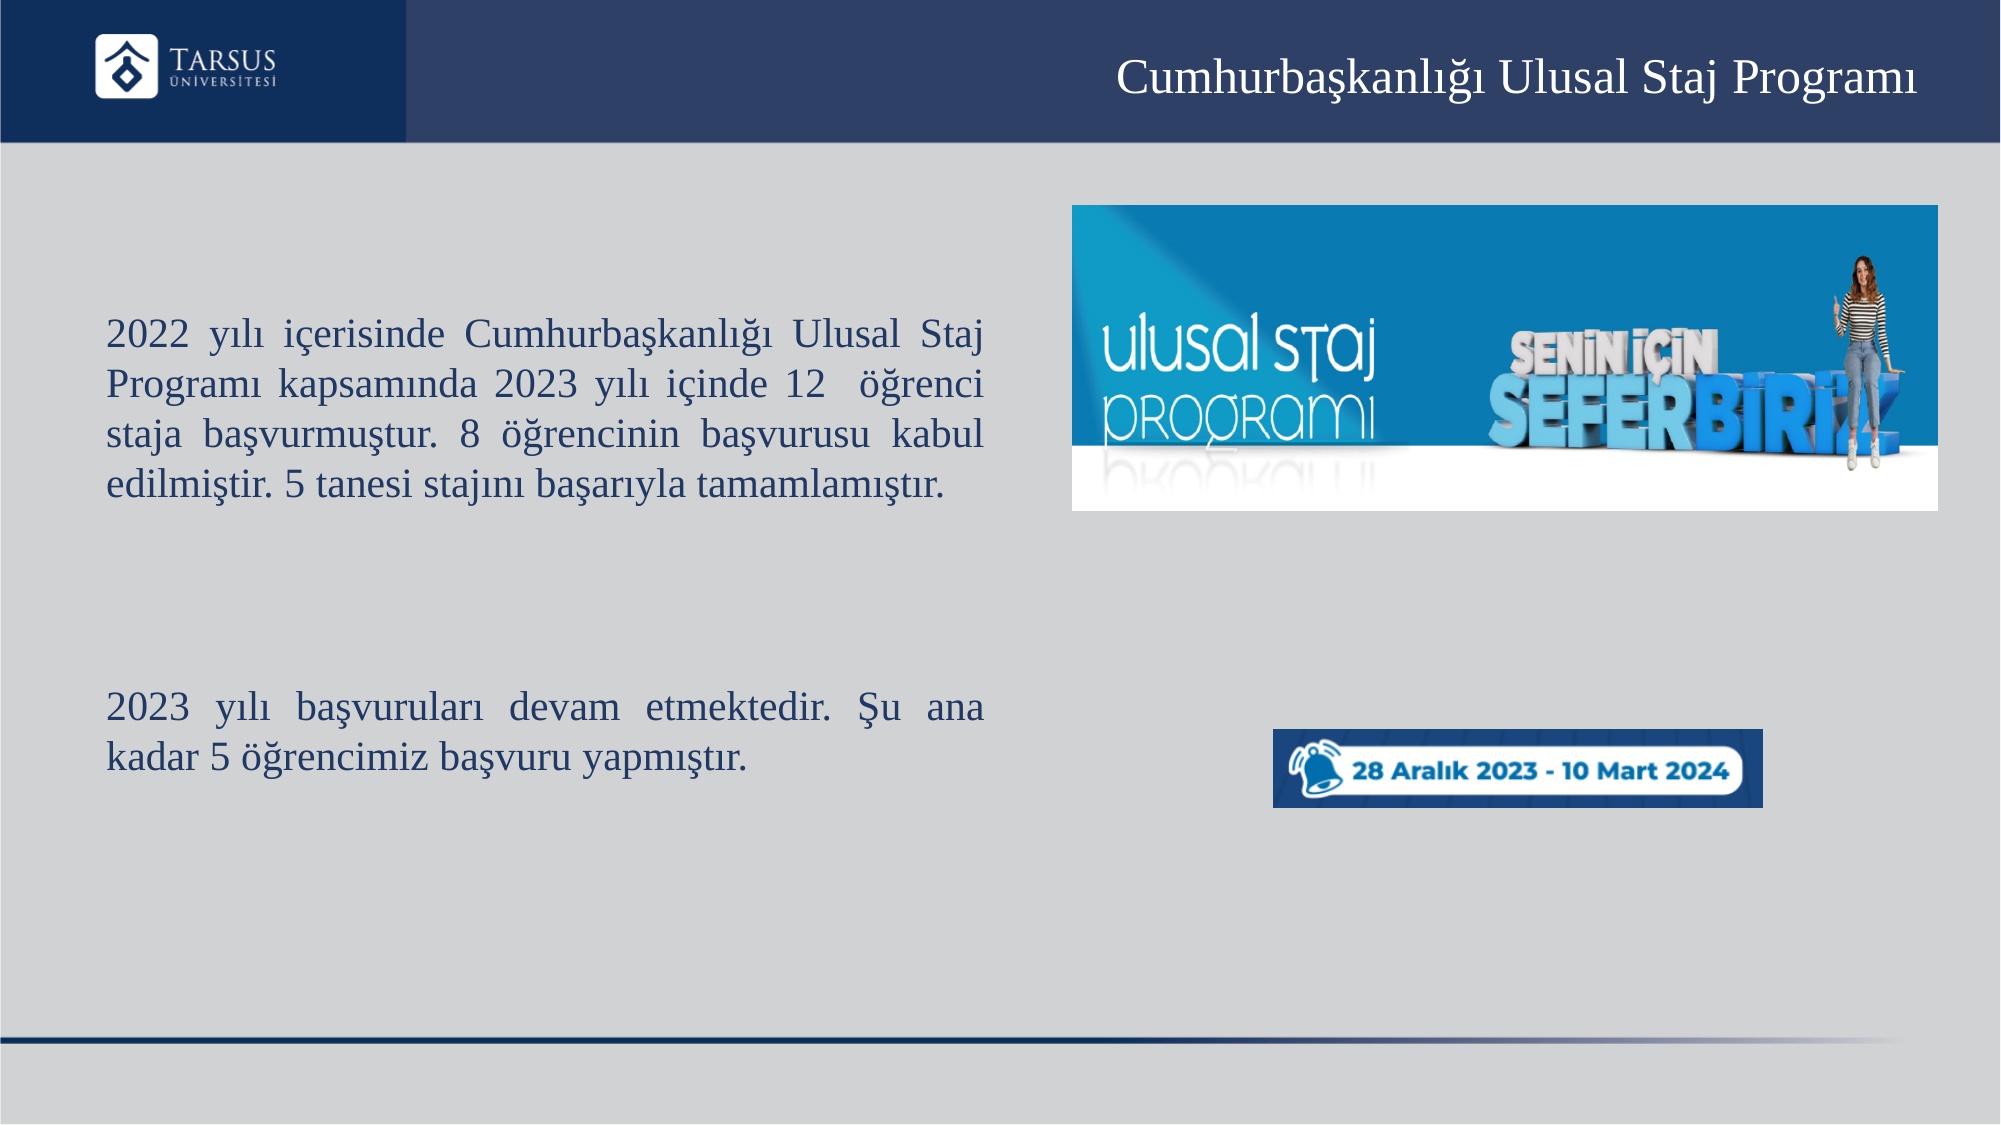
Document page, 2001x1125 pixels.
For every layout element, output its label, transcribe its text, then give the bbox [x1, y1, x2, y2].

text_box Cumhurbaşkanlığı Ulusal Staj Programı [1101, 36, 1935, 111]
picture [0, 0, 2001, 1125]
text_box 2023 yılı başvuruları devam etmektedir. Şu ana kadar 5 öğrencimiz başvuru yapmıştır. [91, 671, 1000, 786]
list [1072, 205, 1938, 511]
text_box 2022 yılı içerisinde Cumhurbaşkanlığı Ulusal Staj Programı kapsamında 2023 yılı içinde 12 öğrenci staja başvurmuştur. 8 öğrencinin başvurusu kabul edilmiştir. 5 tanesi stajını başarıyla tamamlamıştır. [91, 297, 1000, 513]
